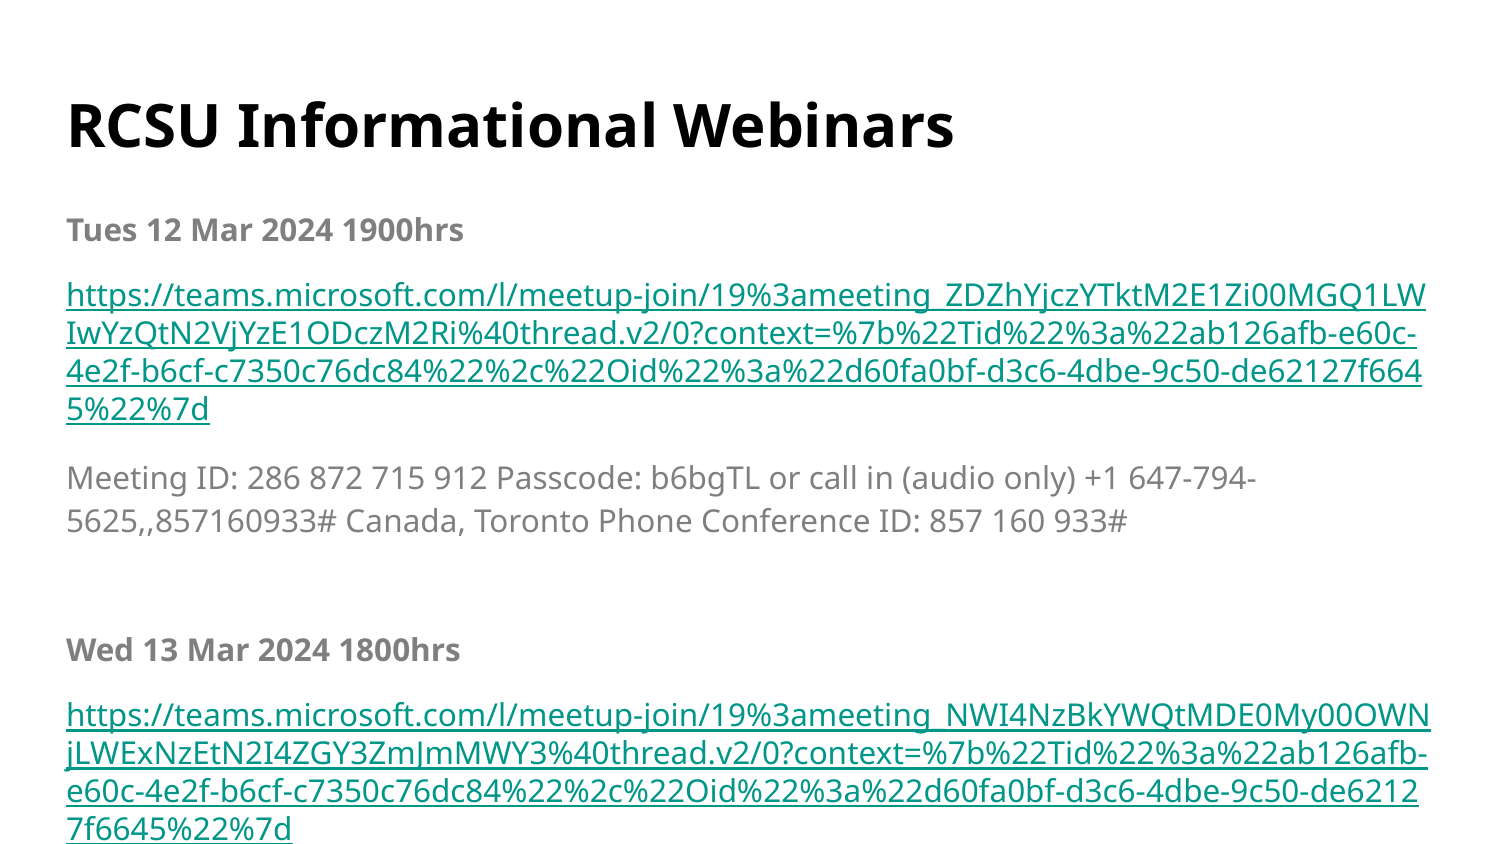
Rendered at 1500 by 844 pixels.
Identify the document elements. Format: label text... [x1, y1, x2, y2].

title RCSU Informational Webinars [51, 72, 1449, 176]
list Tues 12 Mar 2024 1900hrs https://teams.microsoft.com/l/meetup-join/19%3ameeting_ZDZhYjczYTktM2E1Zi00MGQ1LWIwYzQtN2VjYzE1ODczM2Ri%40thread.v2/0?context=%7b%22Tid%22%3a%22ab126afb-e60c-4e2f-b6cf-c7350c76dc84%22%2c%22Oid%22%3a%22d60fa0bf-d3c6-4dbe-9c50-de62127f6645%22%7d Meeting ID: 286 872 715 912 Passcode: b6bgTL or call in (audio only) +1 647-794-5625,,857160933# Canada, Toronto Phone Conference ID: 857 160 933# Wed 13 Mar 2024 1800hrs https://teams.microsoft.com/l/meetup-join/19%3ameeting_NWI4NzBkYWQtMDE0My00OWNjLWExNzEtN2I4ZGY3ZmJmMWY3%40thread.v2/0?context=%7b%22Tid%22%3a%22ab126afb-e60c-4e2f-b6cf-c7350c76dc84%22%2c%22Oid%22%3a%22d60fa0bf-d3c6-4dbe-9c50-de62127f6645%22%7d Meeting ID: 230 547 463 824 Passcode: KBB8xG Download Teams or call in (audio only) +1 647-794-5625,,343567148# Canada, Toronto Phone Conference ID: 343 567 148# [51, 189, 1449, 750]
